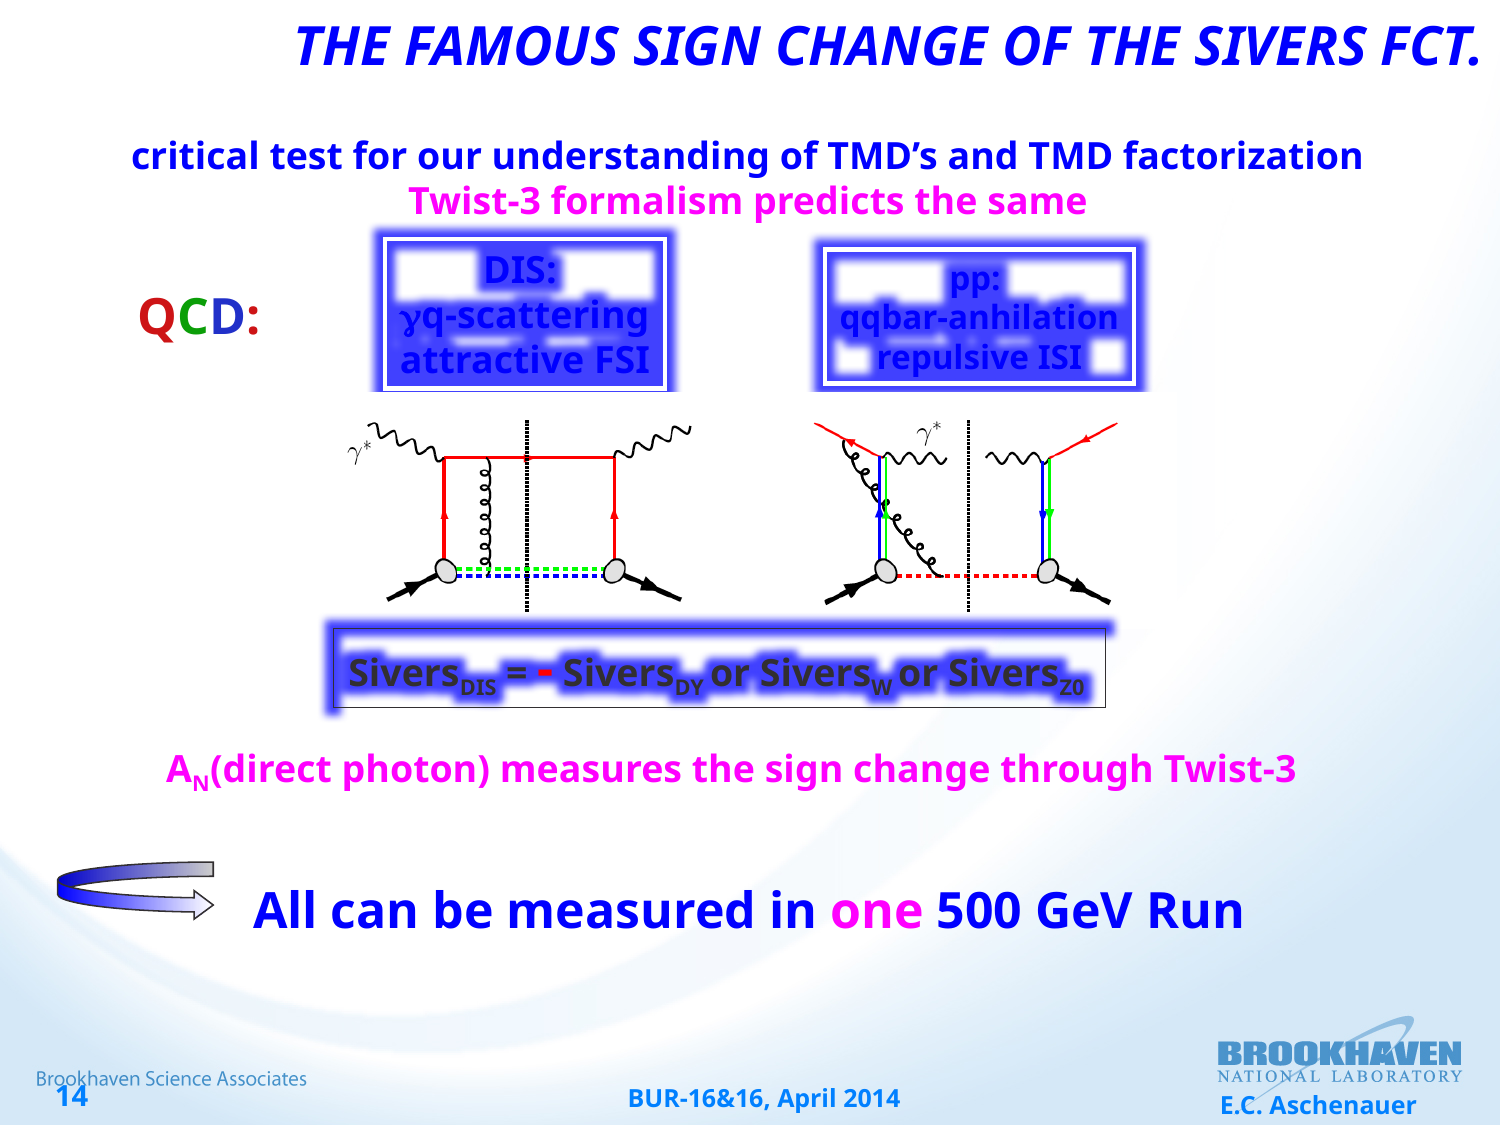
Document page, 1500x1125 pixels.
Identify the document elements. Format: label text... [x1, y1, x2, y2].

text_box pp: qqbar-anhilation repulsive ISI [824, 249, 1135, 384]
text_box QCD: [123, 276, 276, 352]
text_box [57, 862, 214, 920]
picture [0, 101, 1500, 1125]
text_box SiversDIS = - SiversDY or SiversW or SiversZ0 [333, 637, 1106, 708]
slide_number E.C. Aschenauer [1204, 1063, 1481, 1125]
title The famous sign change of the Sivers fct. [0, 0, 1500, 101]
text_box AN(direct photon) measures the sign change through Twist-3 [151, 737, 1313, 804]
footer BUR-16&16, April 2014 [449, 1063, 1080, 1125]
slide_number 14 [3, 1064, 104, 1125]
text_box critical test for our understanding of TMD’s and TMD factorization Twist-3 formalism predicts the same [65, 124, 1431, 230]
text_box DIS: gq-scattering attractive FSI [384, 239, 665, 389]
text_box All can be measured in one 500 GeV Run [238, 871, 1260, 947]
